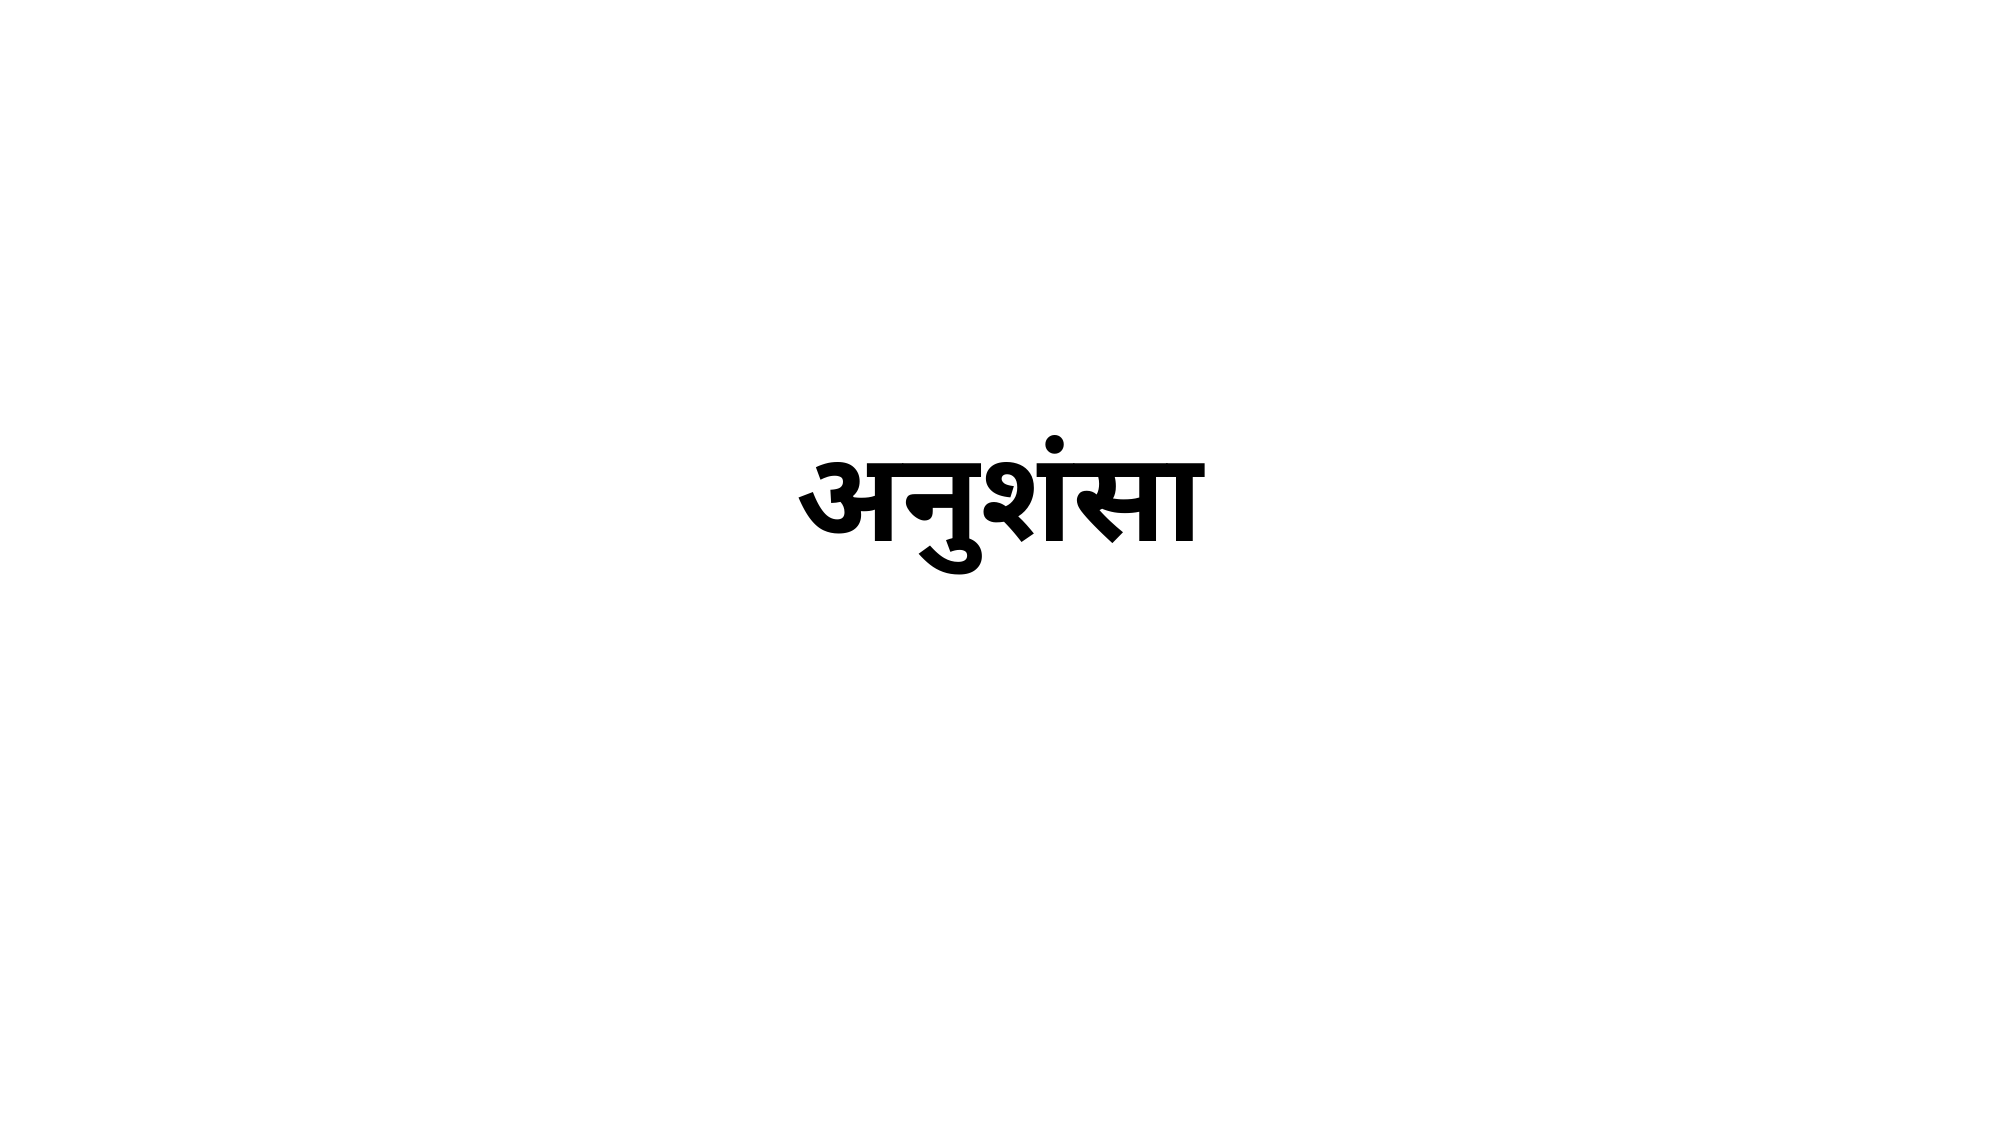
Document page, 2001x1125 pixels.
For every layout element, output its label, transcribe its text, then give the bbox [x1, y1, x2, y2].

title अनुशंसा [249, 184, 1750, 576]
